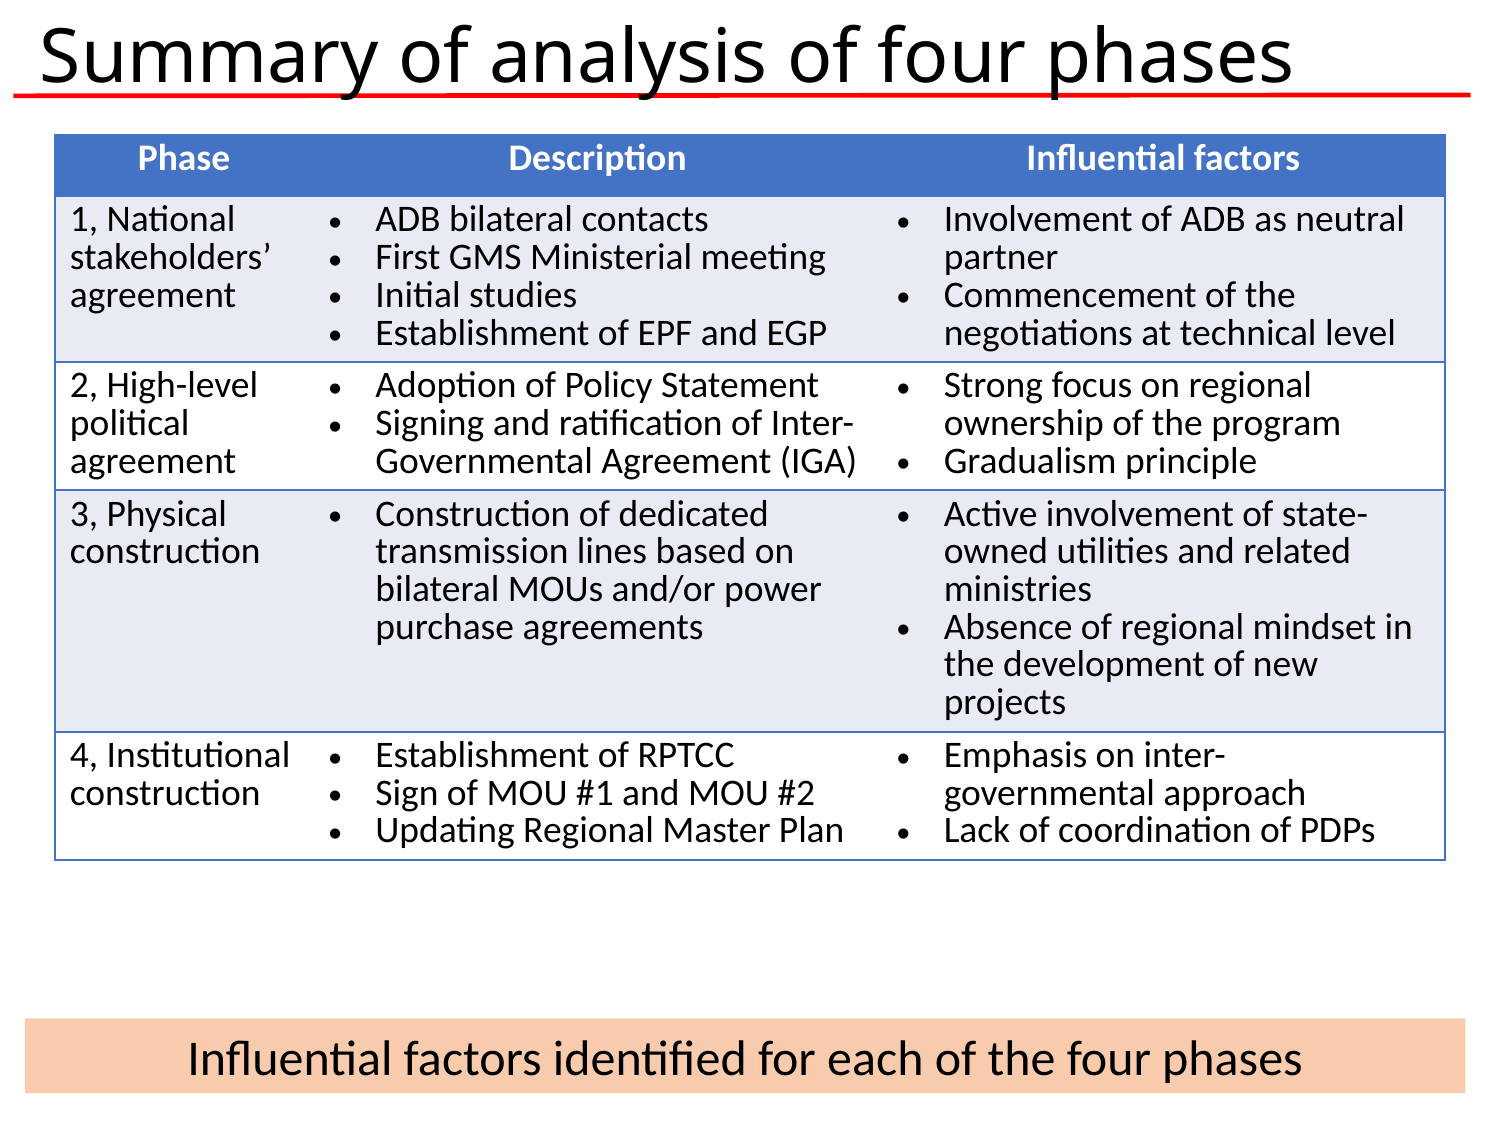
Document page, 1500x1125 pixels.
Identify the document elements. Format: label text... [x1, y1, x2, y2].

table_cell ADB bilateral contacts First GMS Ministerial meeting Initial studies Establishment of EPF and EGP [313, 197, 882, 361]
table_header Influential factors [882, 136, 1444, 195]
table_cell Construction of dedicated transmission lines based on bilateral MOUs and/or power purchase agreements [313, 491, 882, 731]
table_cell Emphasis on inter-governmental approach Lack of coordination of PDPs [882, 733, 1444, 859]
table_cell Establishment of RPTCC Sign of MOU #1 and MOU #2 Updating Regional Master Plan [313, 733, 882, 859]
table_cell Strong focus on regional ownership of the program Gradualism principle [882, 363, 1444, 489]
title Summary of analysis of four phases [25, 10, 1410, 107]
table_cell Involvement of ADB as neutral partner Commencement of the negotiations at technical level [882, 197, 1444, 361]
table_header Description [313, 136, 882, 195]
text_box Influential factors identified for each of the four phases [24, 1018, 1466, 1094]
table_cell 1, National stakeholders’ agreement [56, 197, 313, 361]
table_cell 3, Physical construction [56, 491, 313, 731]
table_cell 4, Institutional construction [56, 733, 313, 859]
table_cell Active involvement of state-owned utilities and related ministries Absence of regional mindset in the development of new projects [882, 491, 1444, 731]
table_header Phase [56, 136, 313, 195]
table_cell 2, High-level political agreement [56, 363, 313, 489]
table_cell Adoption of Policy Statement Signing and ratification of Inter-Governmental Agreement (IGA) [313, 363, 882, 489]
